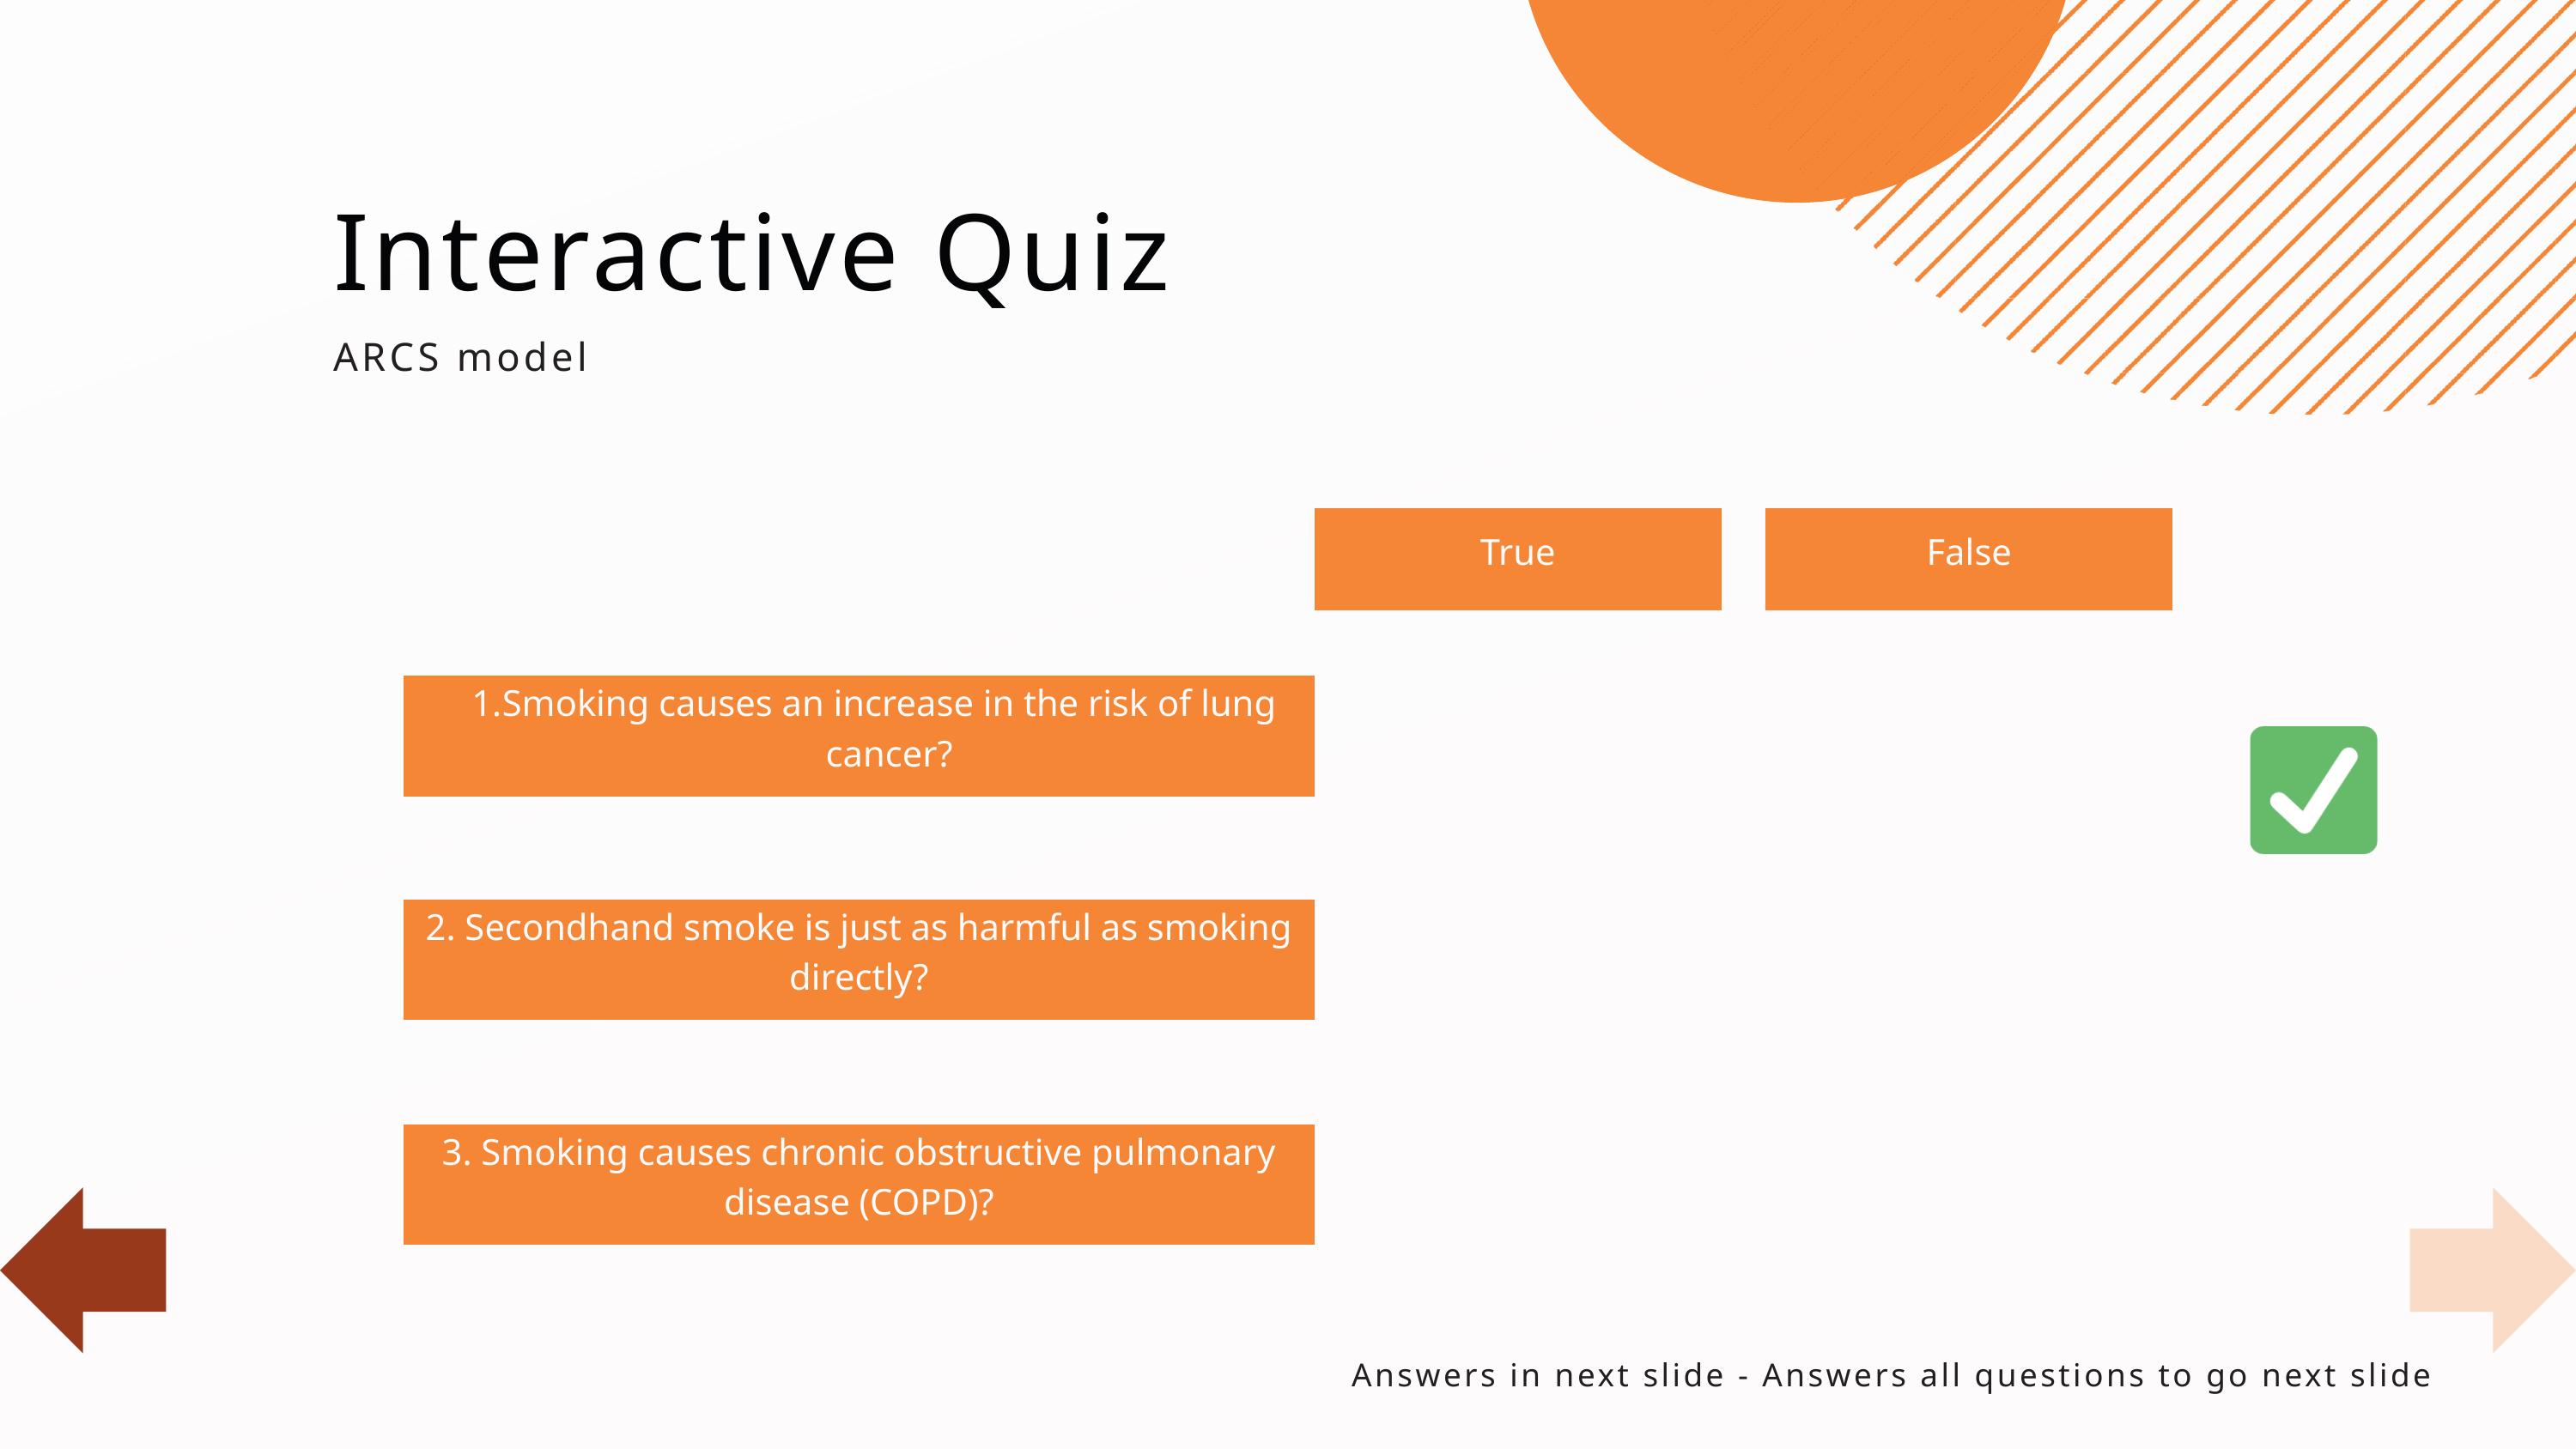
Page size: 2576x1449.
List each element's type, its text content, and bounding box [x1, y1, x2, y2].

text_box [1314, 507, 1722, 611]
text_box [0, 1186, 167, 1354]
text_box [1655, 0, 2576, 415]
text_box [2250, 726, 2378, 854]
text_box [1765, 507, 2173, 611]
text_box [1517, 0, 2077, 203]
text_box Interactive Quiz [333, 206, 1438, 312]
text_box ARCS model [333, 325, 1271, 379]
text_box Answers in next slide - Answers all questions to go next slide [1352, 1349, 2488, 1393]
text_box [0, 0, 2576, 1449]
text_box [403, 1124, 1315, 1246]
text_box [2409, 1186, 2576, 1354]
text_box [403, 675, 1315, 797]
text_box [403, 899, 1315, 1021]
